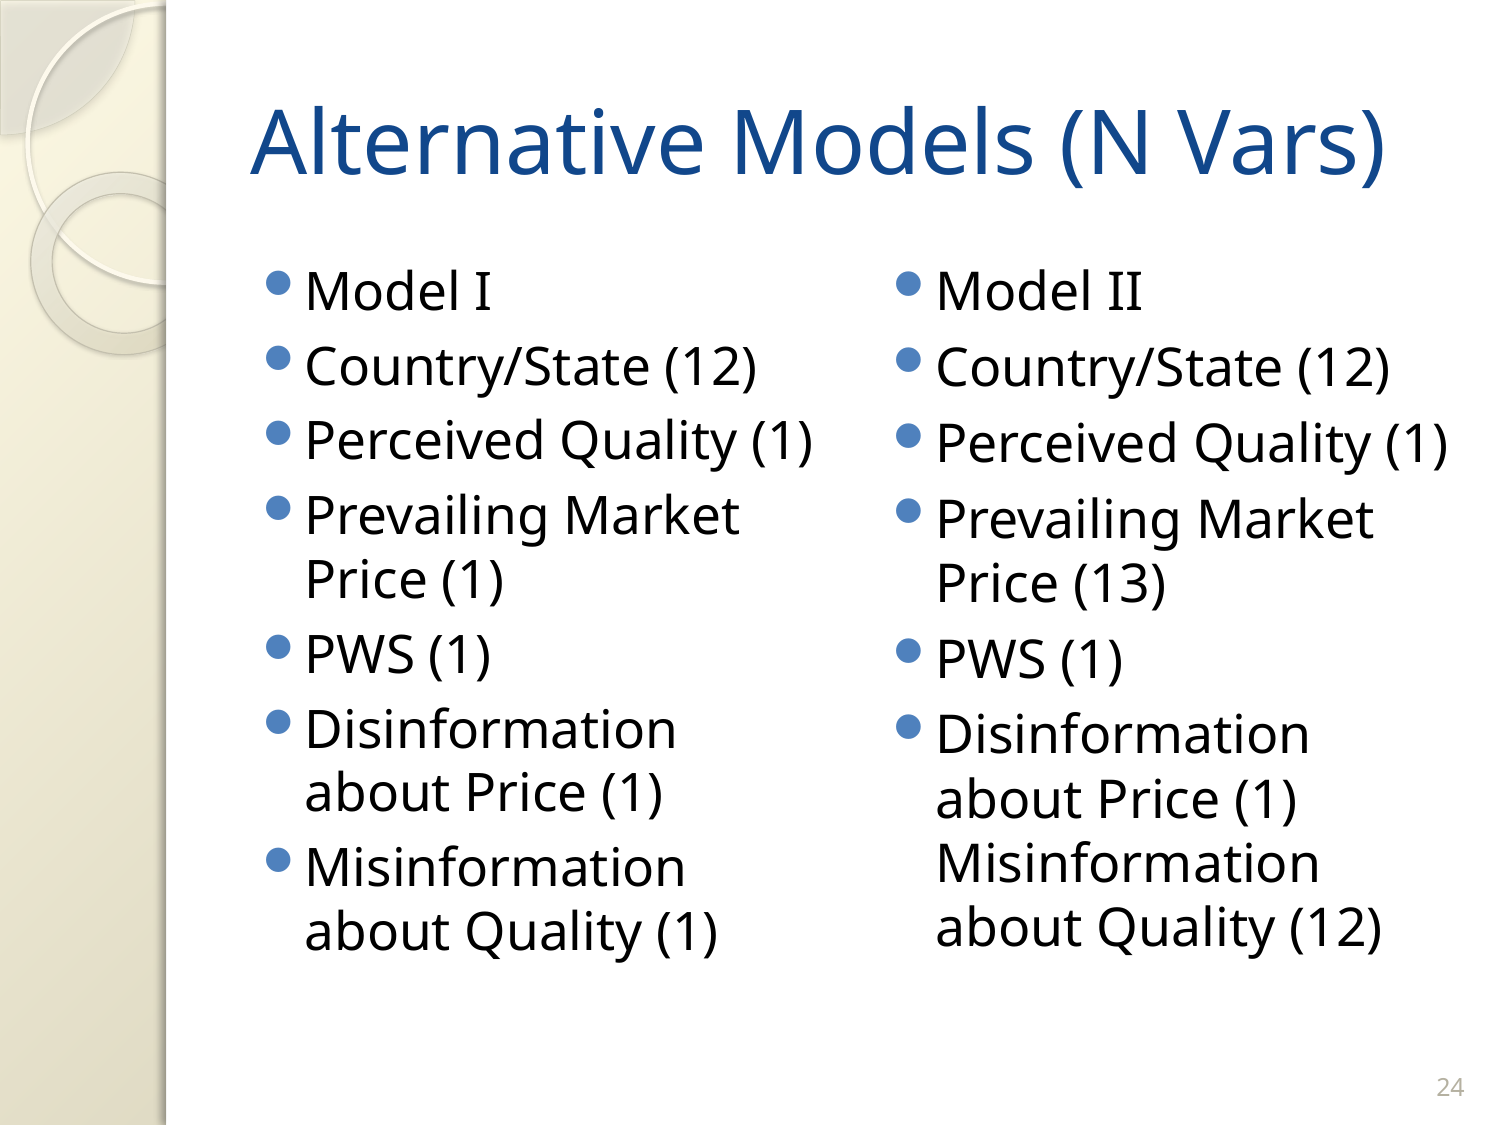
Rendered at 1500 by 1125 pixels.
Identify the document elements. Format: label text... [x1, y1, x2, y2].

list Model II Country/State (12) Perceived Quality (1) Prevailing Market Price (13) PWS (1) Disinformation about Price (1) Misinformation about Quality (12) [865, 249, 1466, 1015]
list Model I Country/State (12) Perceived Quality (1) Prevailing Market Price (1) PWS (1) Disinformation about Price (1) Misinformation about Quality (1) [235, 249, 836, 1015]
slide_number 23 [1413, 1034, 1488, 1113]
title Alternative Models (N Vars) [235, 45, 1466, 233]
